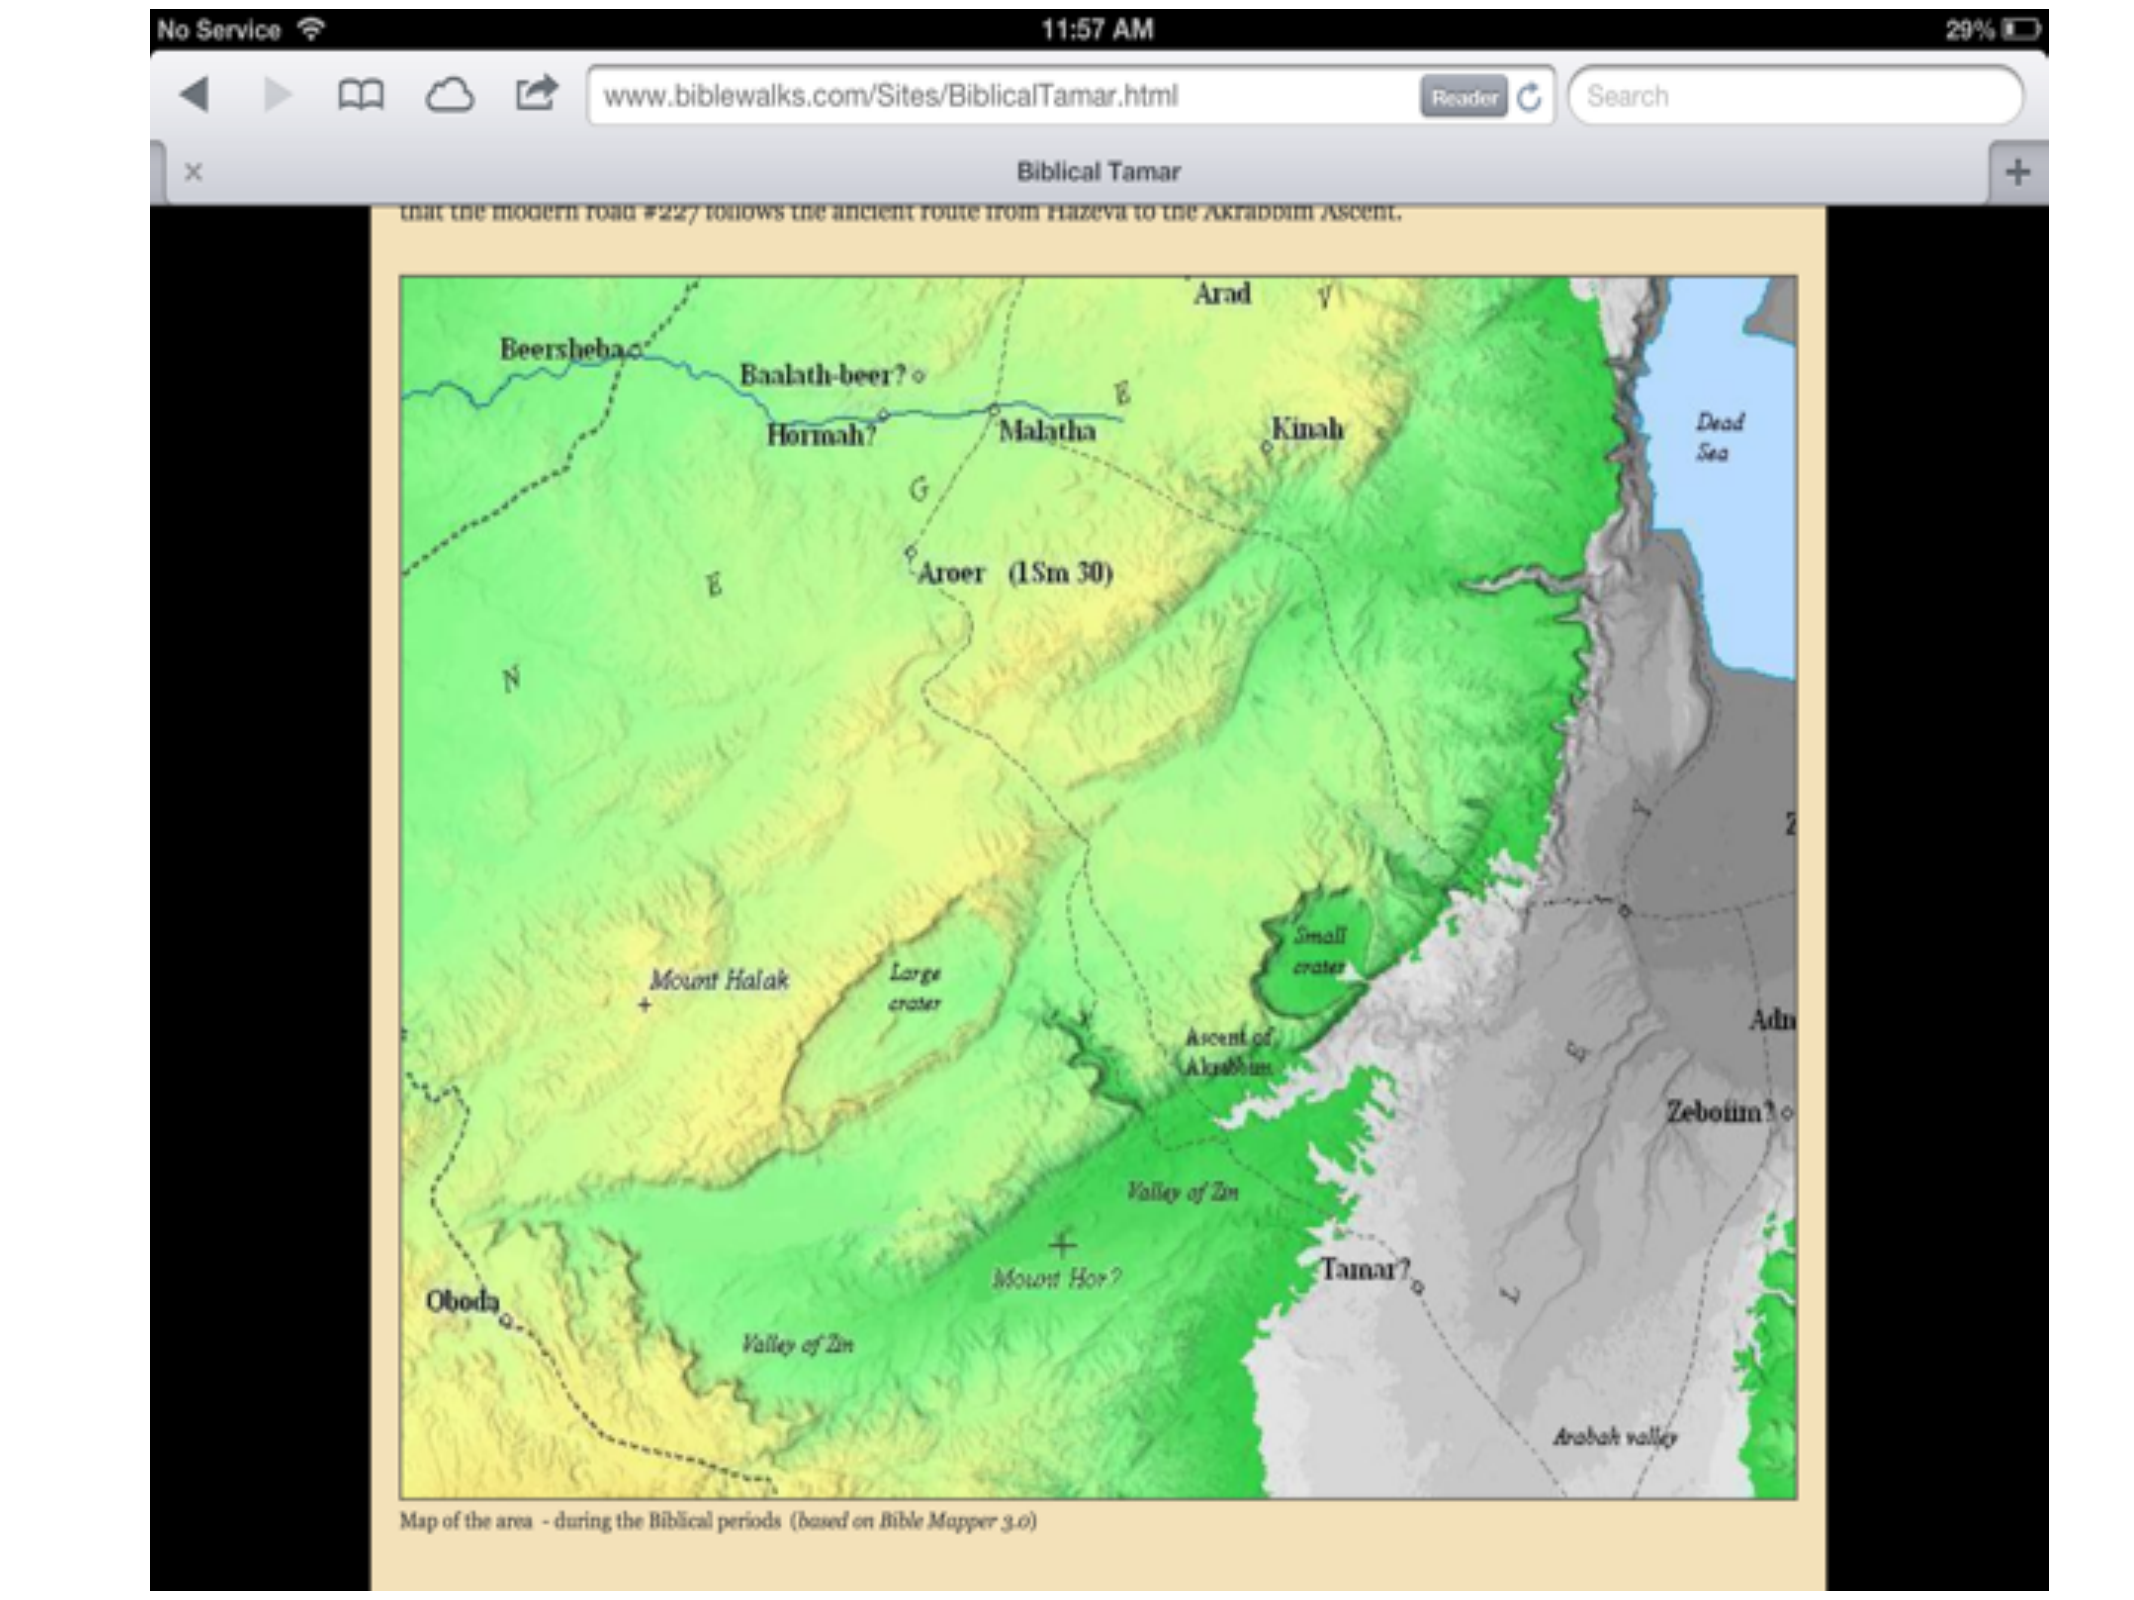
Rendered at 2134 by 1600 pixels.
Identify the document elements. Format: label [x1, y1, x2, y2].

picture [150, 9, 2049, 1591]
